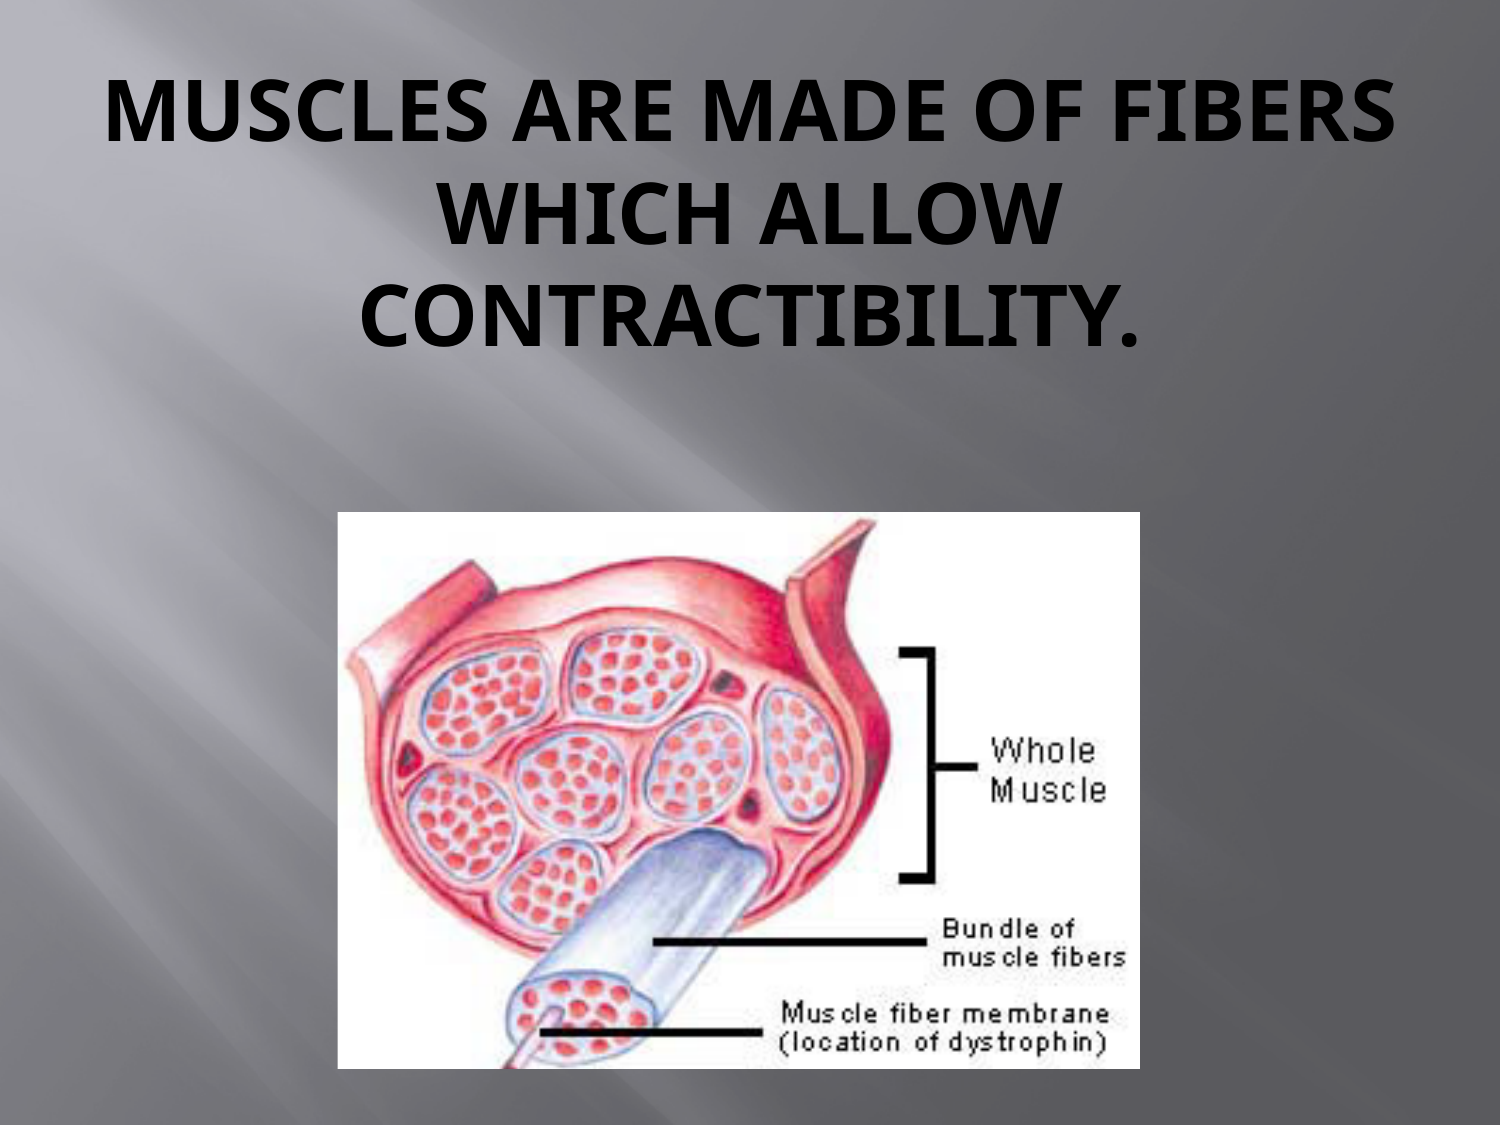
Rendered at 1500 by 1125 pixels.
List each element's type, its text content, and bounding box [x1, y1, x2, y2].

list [337, 512, 1148, 1069]
title MUSCLES ARE MADE OF FIBERS WHICH ALLOW CONTRACTIBILITY. [75, 45, 1425, 375]
